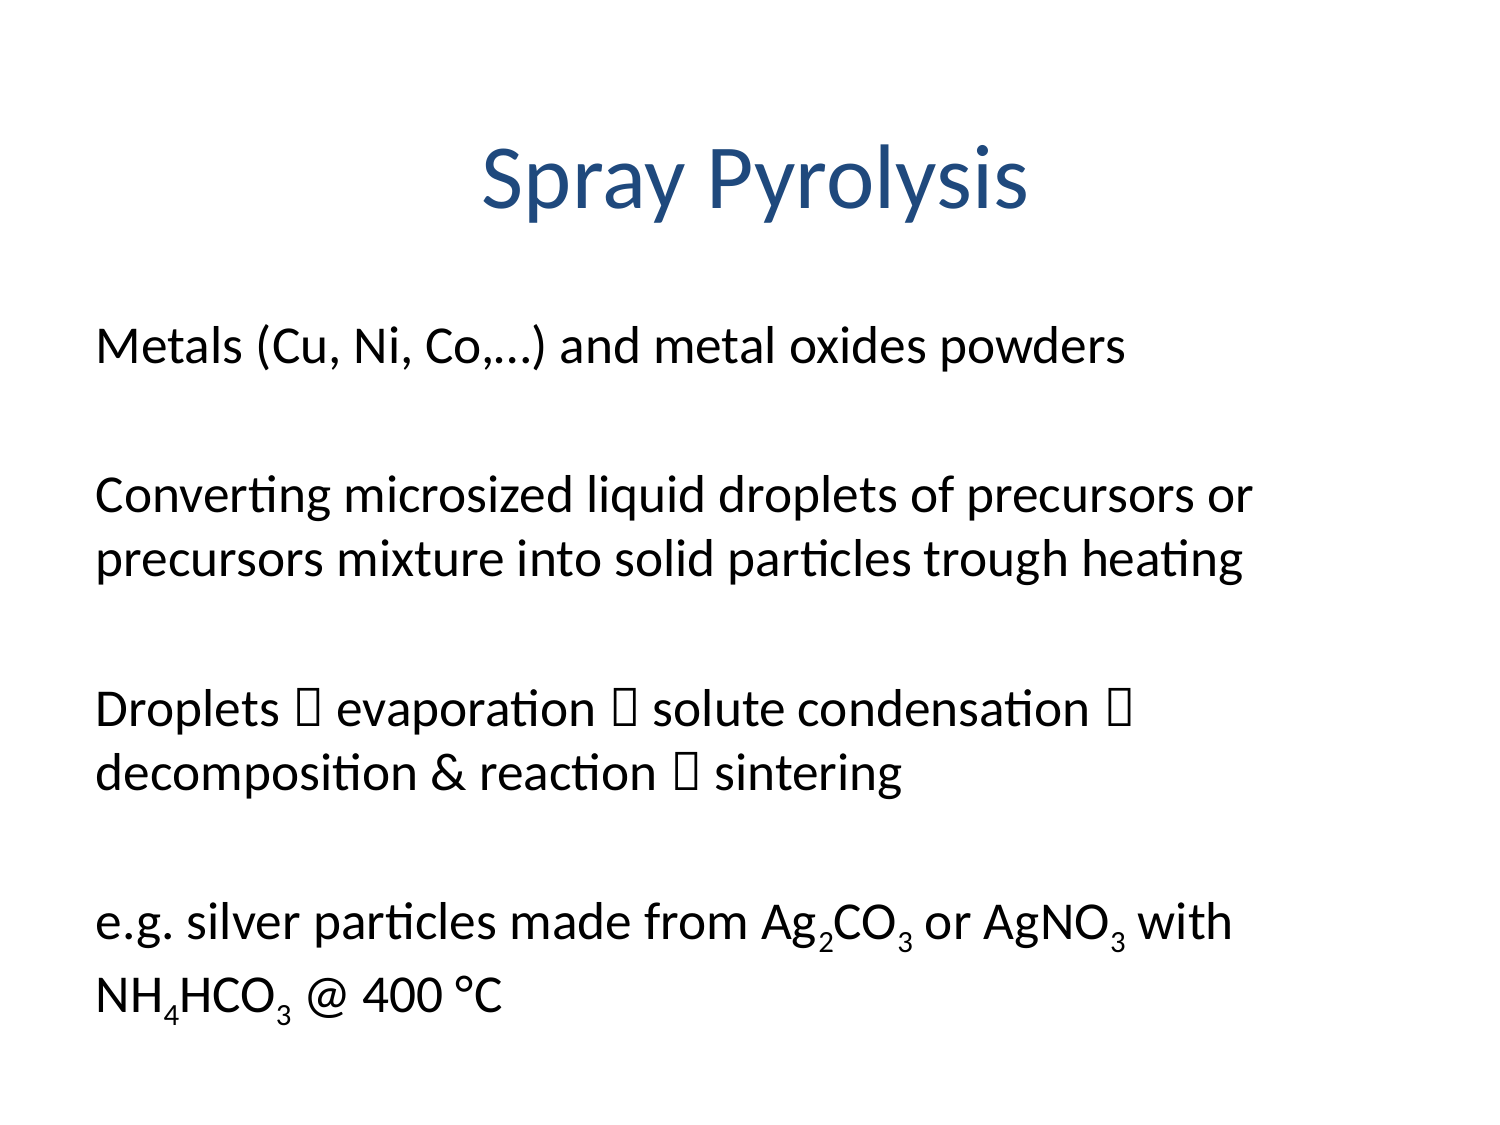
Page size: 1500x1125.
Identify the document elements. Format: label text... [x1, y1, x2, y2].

text_box Spray Pyrolysis [53, 78, 1459, 266]
list Metals (Cu, Ni, Co,…) and metal oxides powders Converting microsized liquid droplets of precursors or precursors mixture into solid particles trough heating Droplets  evaporation  solute condensation  decomposition & reaction  sintering e.g. silver particles made from Ag2CO3 or AgNO3 with NH4HCO3 @ 400 °C [80, 302, 1431, 1046]
